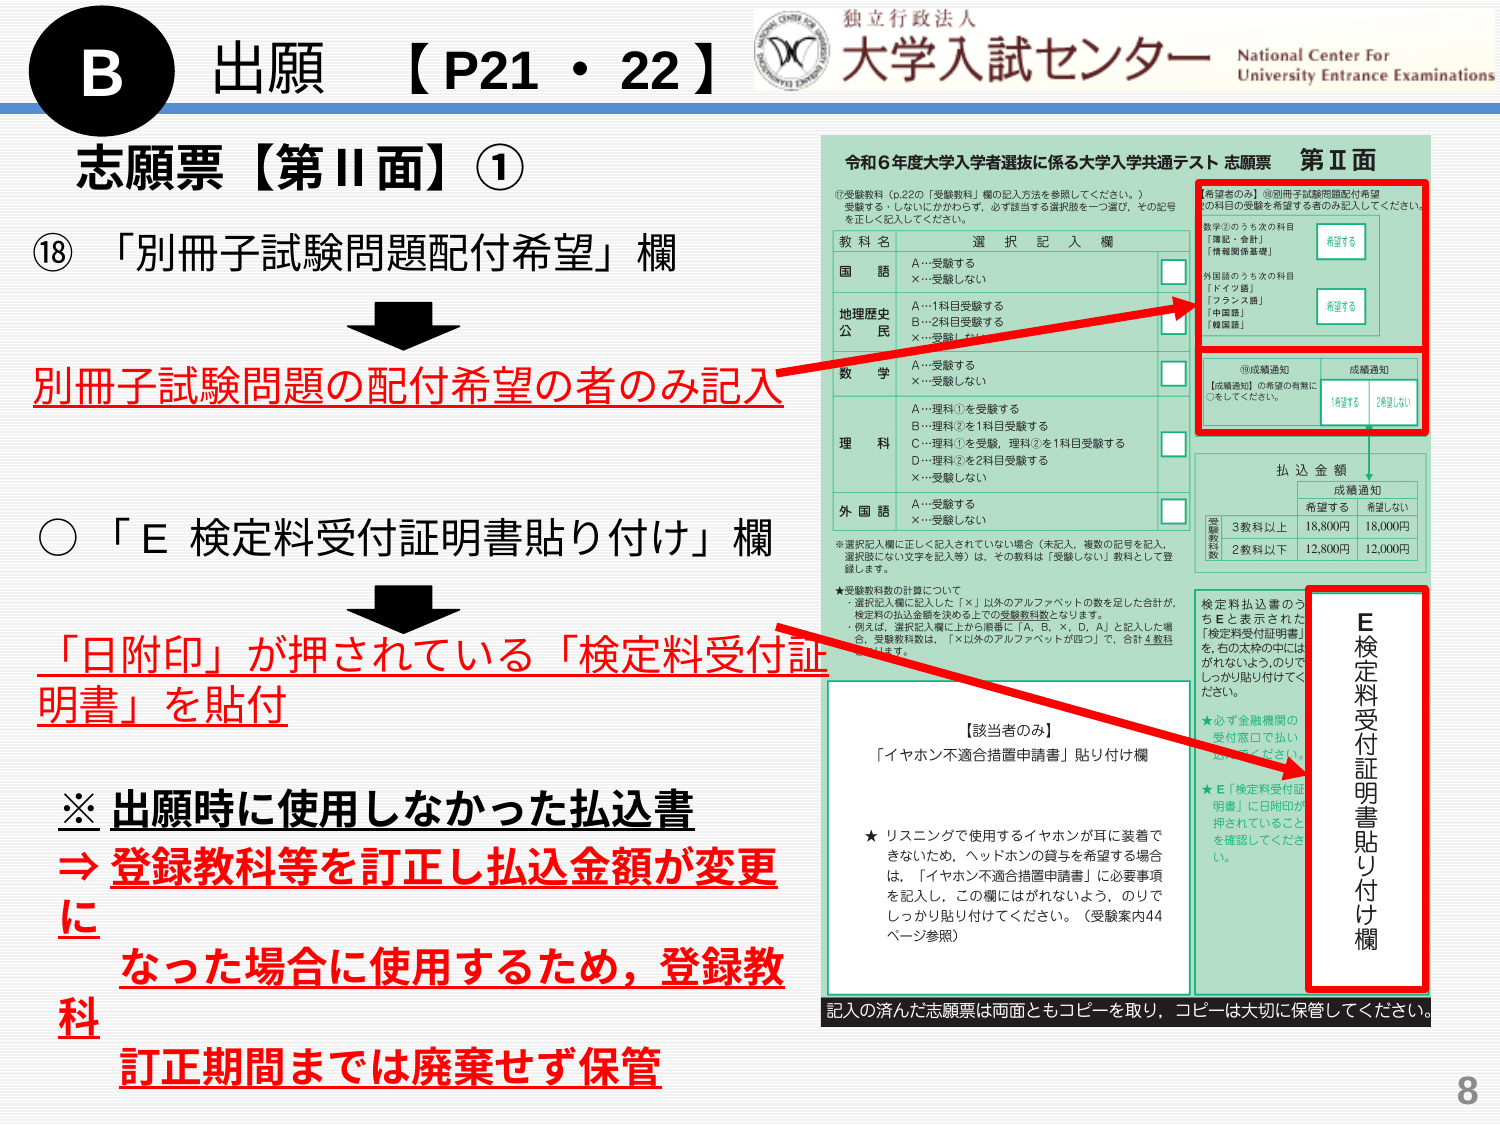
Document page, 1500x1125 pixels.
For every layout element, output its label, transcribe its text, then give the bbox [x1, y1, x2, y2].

text_box 出願 【P21・22】 [194, 13, 668, 120]
text_box Ｂ [28, 5, 175, 125]
text_box ⑱ 「別冊子試験問題配付希望」欄 別冊子試験問題の配付希望の者のみ記入 [17, 160, 808, 496]
text_box 志願票【第Ⅱ面】① [60, 113, 585, 220]
picture [754, 8, 1495, 91]
picture [820, 135, 1432, 1027]
text_box ○「E 検定料受付証明書貼り付け」欄 「日附印」が押されている「検定料受付証明書」を貼付 [22, 504, 815, 762]
text_box [347, 302, 460, 350]
text_box ※出願時に使用しなかった払込書 ⇒登録教科等を訂正し払込金額が変更に なった場合に使用するため，登録教科 訂正期間までは廃棄せず保管 [43, 775, 824, 1035]
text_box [775, 182, 1426, 374]
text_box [775, 588, 1426, 990]
slide_number 8 [1144, 1059, 1495, 1120]
text_box [347, 586, 460, 634]
